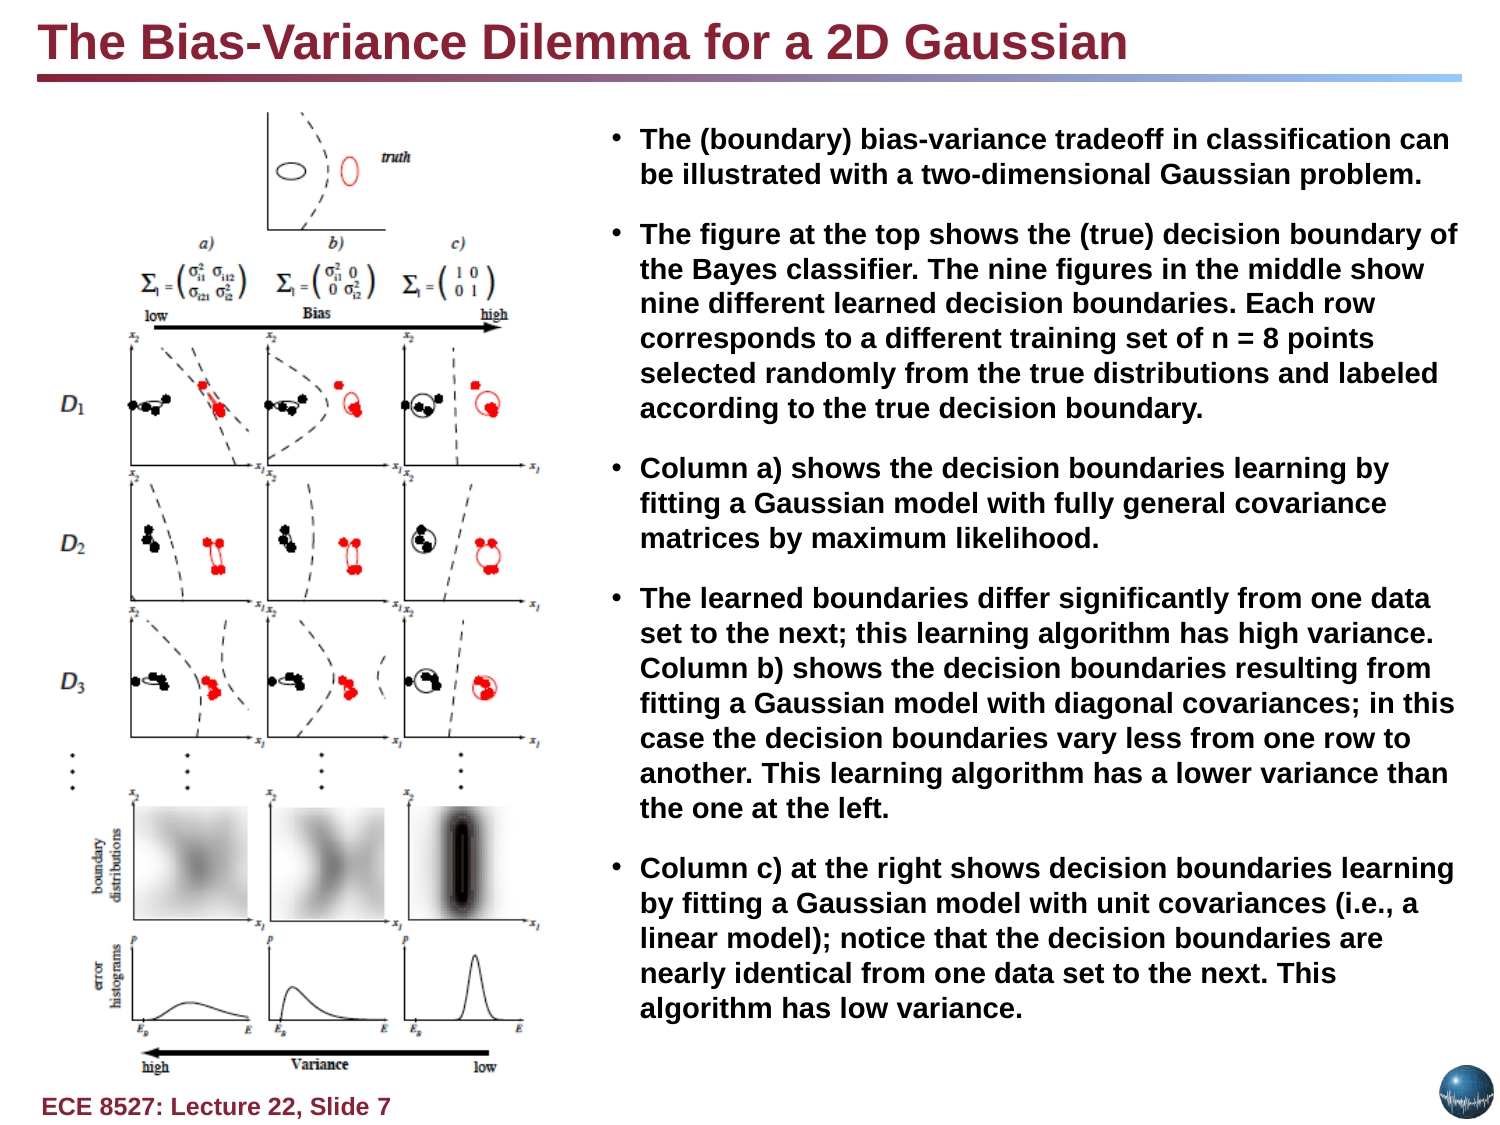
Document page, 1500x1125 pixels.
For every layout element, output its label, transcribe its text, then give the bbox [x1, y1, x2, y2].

text_box The (boundary) bias-variance tradeoff in classification can be illustrated with a two-dimensional Gaussian problem. The figure at the top shows the (true) decision boundary of the Bayes classifier. The nine figures in the middle show nine different learned decision boundaries. Each row corresponds to a different training set of n = 8 points selected randomly from the true distributions and labeled according to the true decision boundary. Column a) shows the decision boundaries learning by fitting a Gaussian model with fully general covariance matrices by maximum likelihood. The learned boundaries differ significantly from one data set to the next; this learning algorithm has high variance. Column b) shows the decision boundaries resulting from fitting a Gaussian model with diagonal covariances; in this case the decision boundaries vary less from one row to another. This learning algorithm has a lower variance than the one at the left. Column c) at the right shows decision boundaries learning by fitting a Gaussian model with unit covariances (i.e., a linear model); notice that the decision boundaries are nearly identical from one data set to the next. This algorithm has low variance. [617, 120, 1463, 1025]
text_box The Bias-Variance Dilemma for a 2D Gaussian [37, 0, 1463, 80]
picture [1439, 1065, 1494, 1119]
picture [36, 104, 612, 1082]
